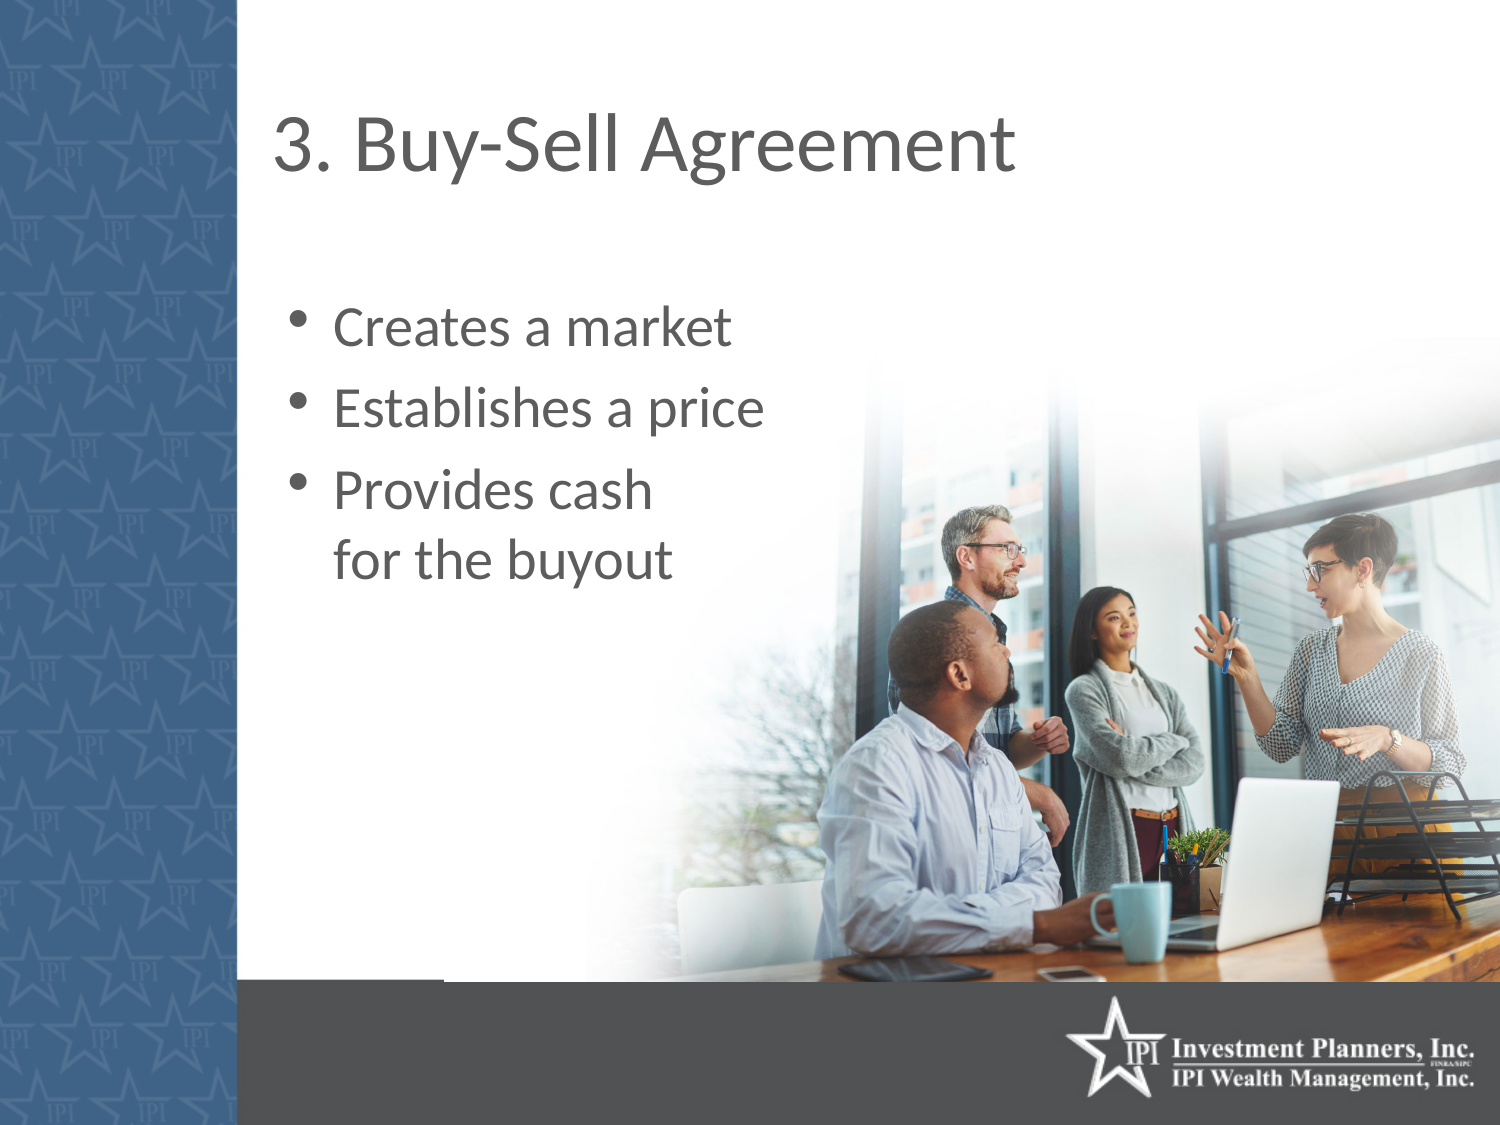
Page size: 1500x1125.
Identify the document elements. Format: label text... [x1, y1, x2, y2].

list Creates a market Establishes a price Provides cash for the buyout [272, 280, 439, 798]
picture [0, 0, 1500, 1125]
title 3. Buy-Sell Agreement [256, 86, 1500, 189]
